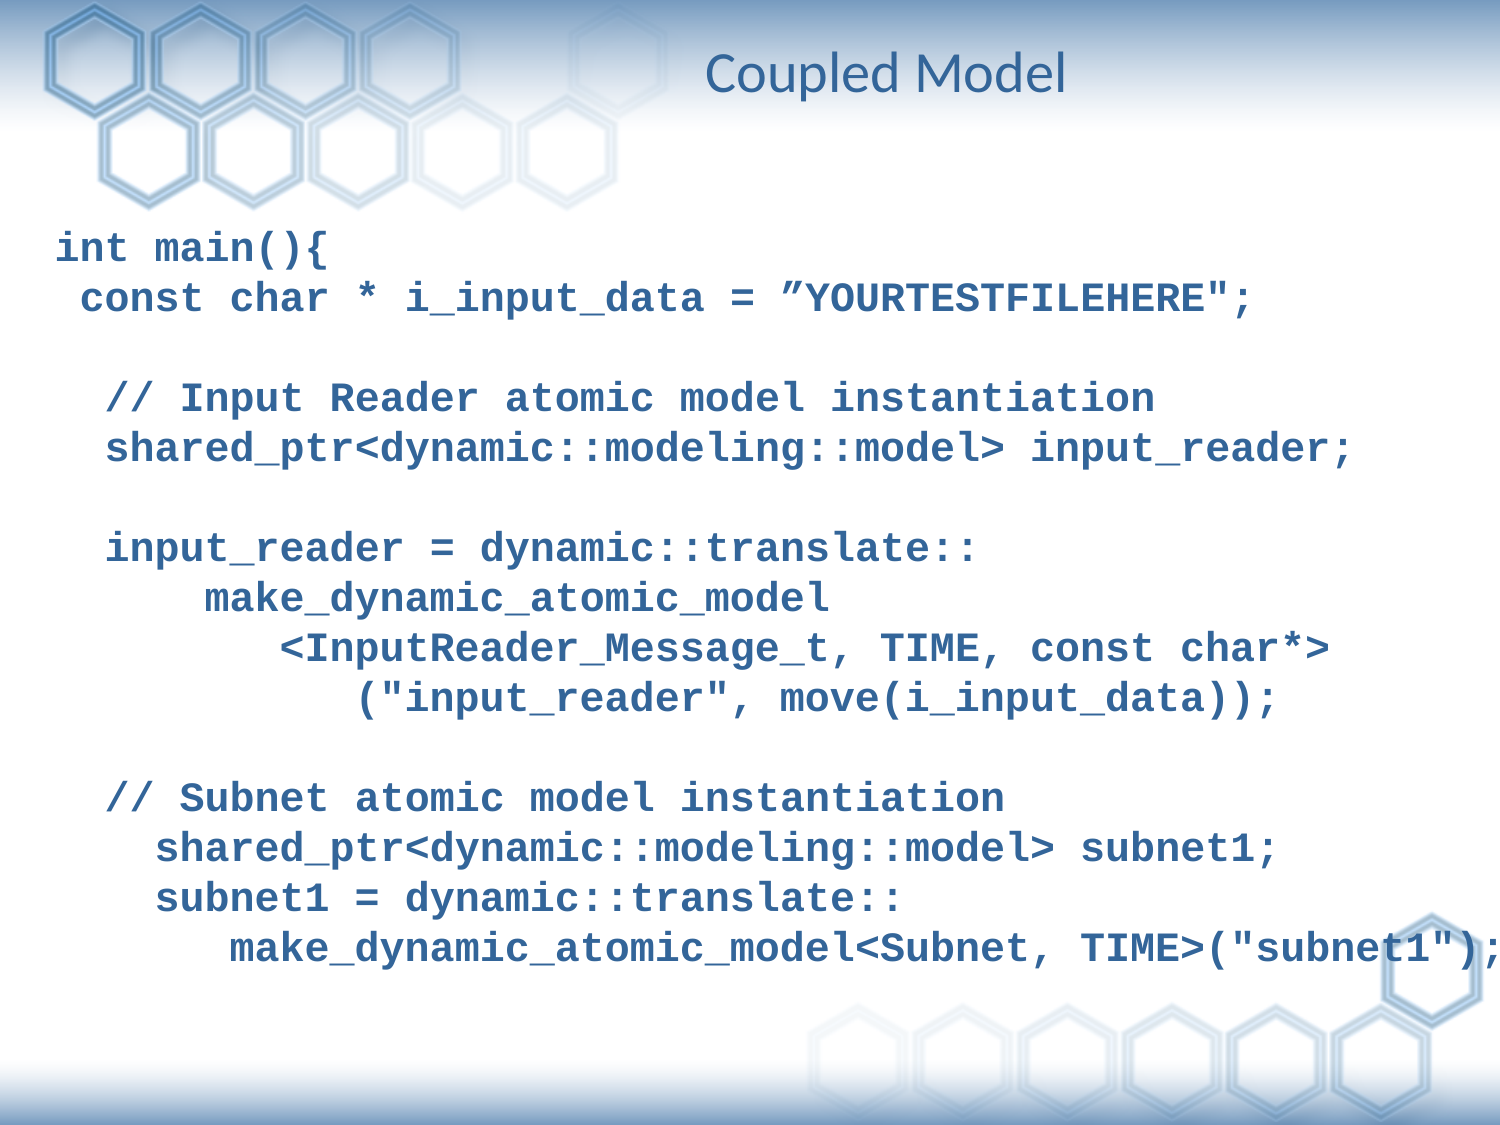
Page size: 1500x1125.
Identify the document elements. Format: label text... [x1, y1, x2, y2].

title Coupled Model [286, 0, 1500, 138]
picture [0, 0, 1500, 1125]
text_box int main(){ const char * i_input_data = ”YOURTESTFILEHERE"; // Input Reader atomic model instantiation shared_ptr<dynamic::modeling::model> input_reader; input_reader = dynamic::translate:: make_dynamic_atomic_model <InputReader_Message_t, TIME, const char*> ("input_reader", move(i_input_data)); // Subnet atomic model instantiation shared_ptr<dynamic::modeling::model> subnet1; subnet1 = dynamic::translate:: make_dynamic_atomic_model<Subnet, TIME>("subnet1"); [39, 212, 1500, 978]
